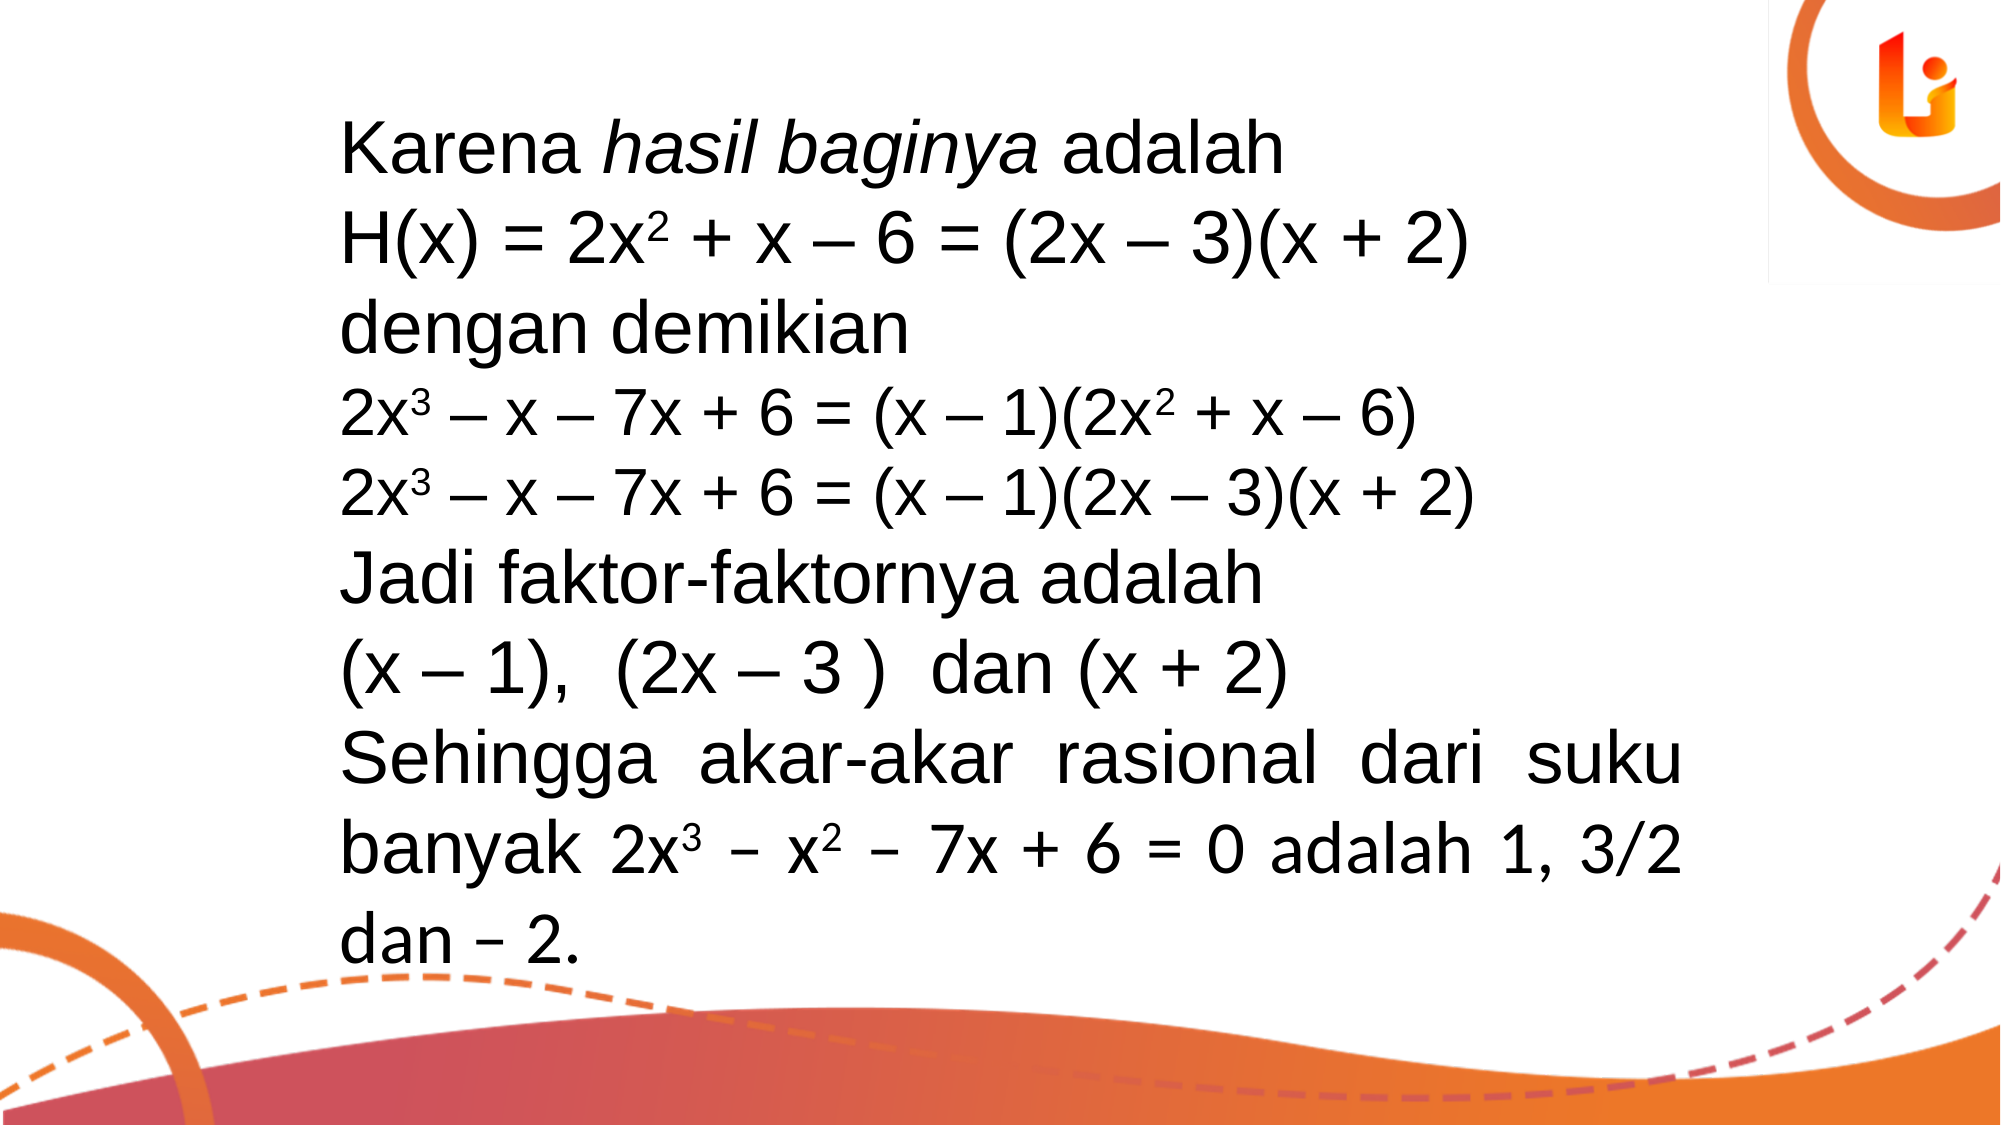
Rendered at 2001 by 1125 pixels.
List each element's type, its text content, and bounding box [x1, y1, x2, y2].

picture [0, 0, 2001, 1125]
text_box Karena hasil baginya adalah H(x) = 2x2 + x – 6 = (2x – 3)(x + 2) dengan demikian 2x3 – x – 7x + 6 = (x – 1)(2x2 + x – 6) 2x3 – x – 7x + 6 = (x – 1)(2x – 3)(x + 2) Jadi faktor-faktornya adalah (x – 1), (2x – 3 ) dan (x + 2) Sehingga akar-akar rasional dari suku banyak 2x3 – x2 – 7x + 6 = 0 adalah 1, 3/2 dan – 2. [324, 91, 1700, 987]
